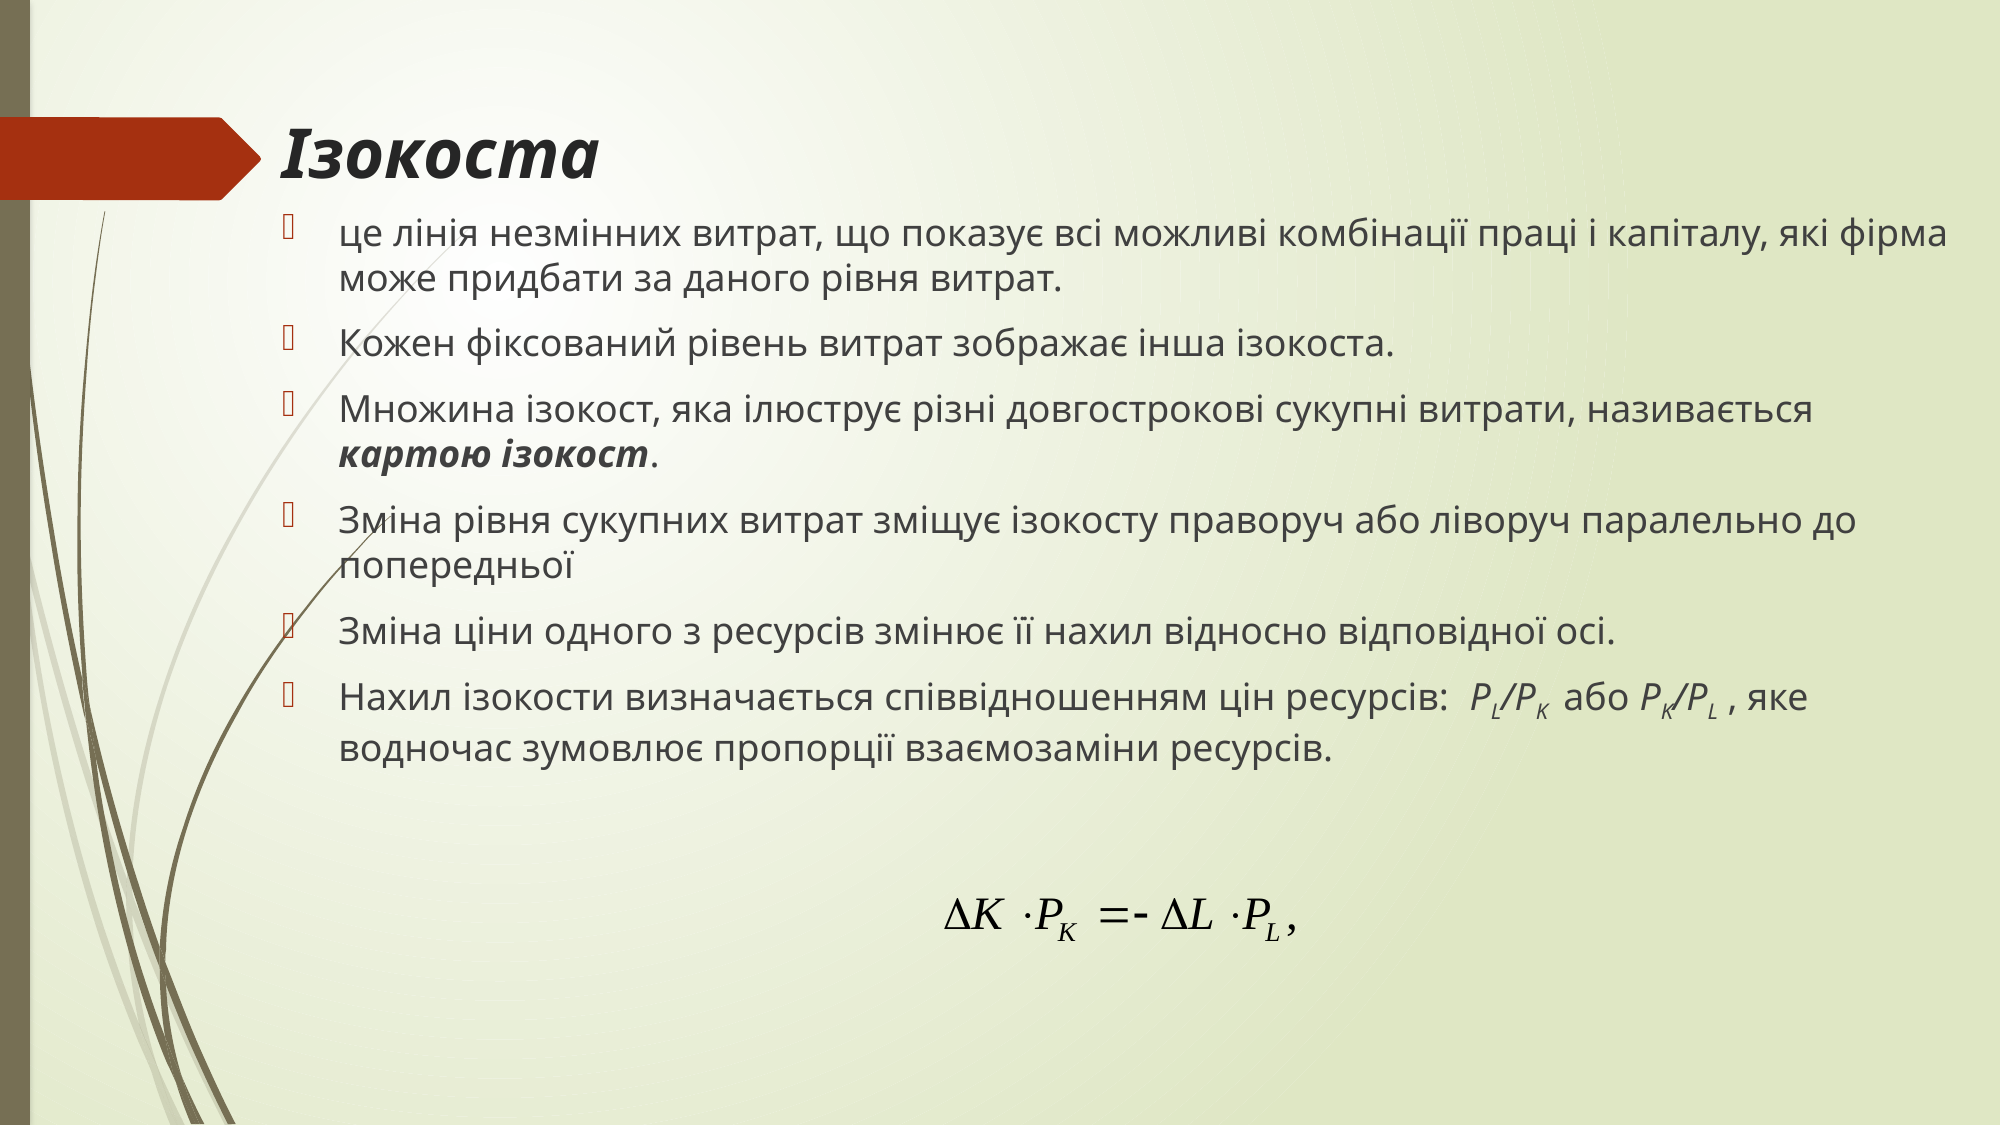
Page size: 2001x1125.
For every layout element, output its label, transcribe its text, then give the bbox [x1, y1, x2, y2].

title Ізокоста [266, 102, 1888, 201]
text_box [935, 883, 1308, 950]
